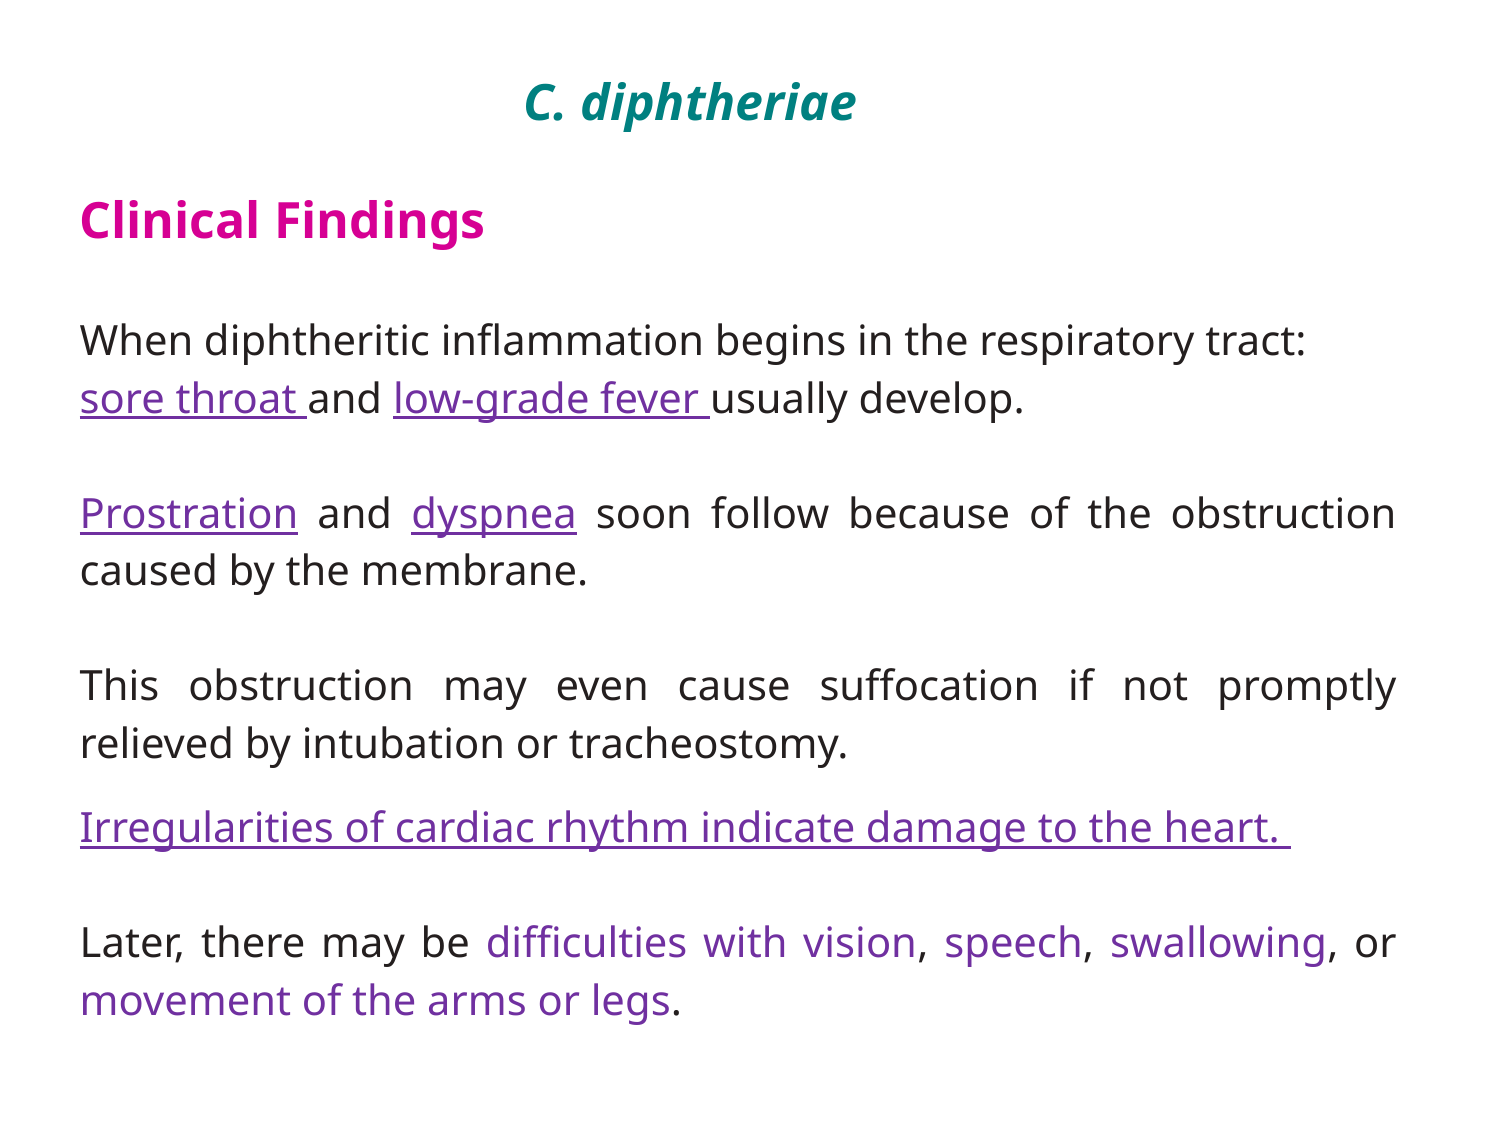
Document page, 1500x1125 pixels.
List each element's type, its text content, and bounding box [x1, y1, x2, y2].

text_box C. diphtheriae [508, 63, 885, 139]
text_box Irregularities of cardiac rhythm indicate damage to the heart. Later, there may be difficulties with vision, speech, swallowing, or movement of the arms or legs. [64, 786, 1412, 1031]
text_box Clinical Findings When diphtheritic inflammation begins in the respiratory tract: sore throat and low-grade fever usually develop. Prostration and dyspnea soon follow because of the obstruction caused by the membrane. This obstruction may even cause suffocation if not promptly relieved by intubation or tracheostomy. [64, 172, 1412, 774]
